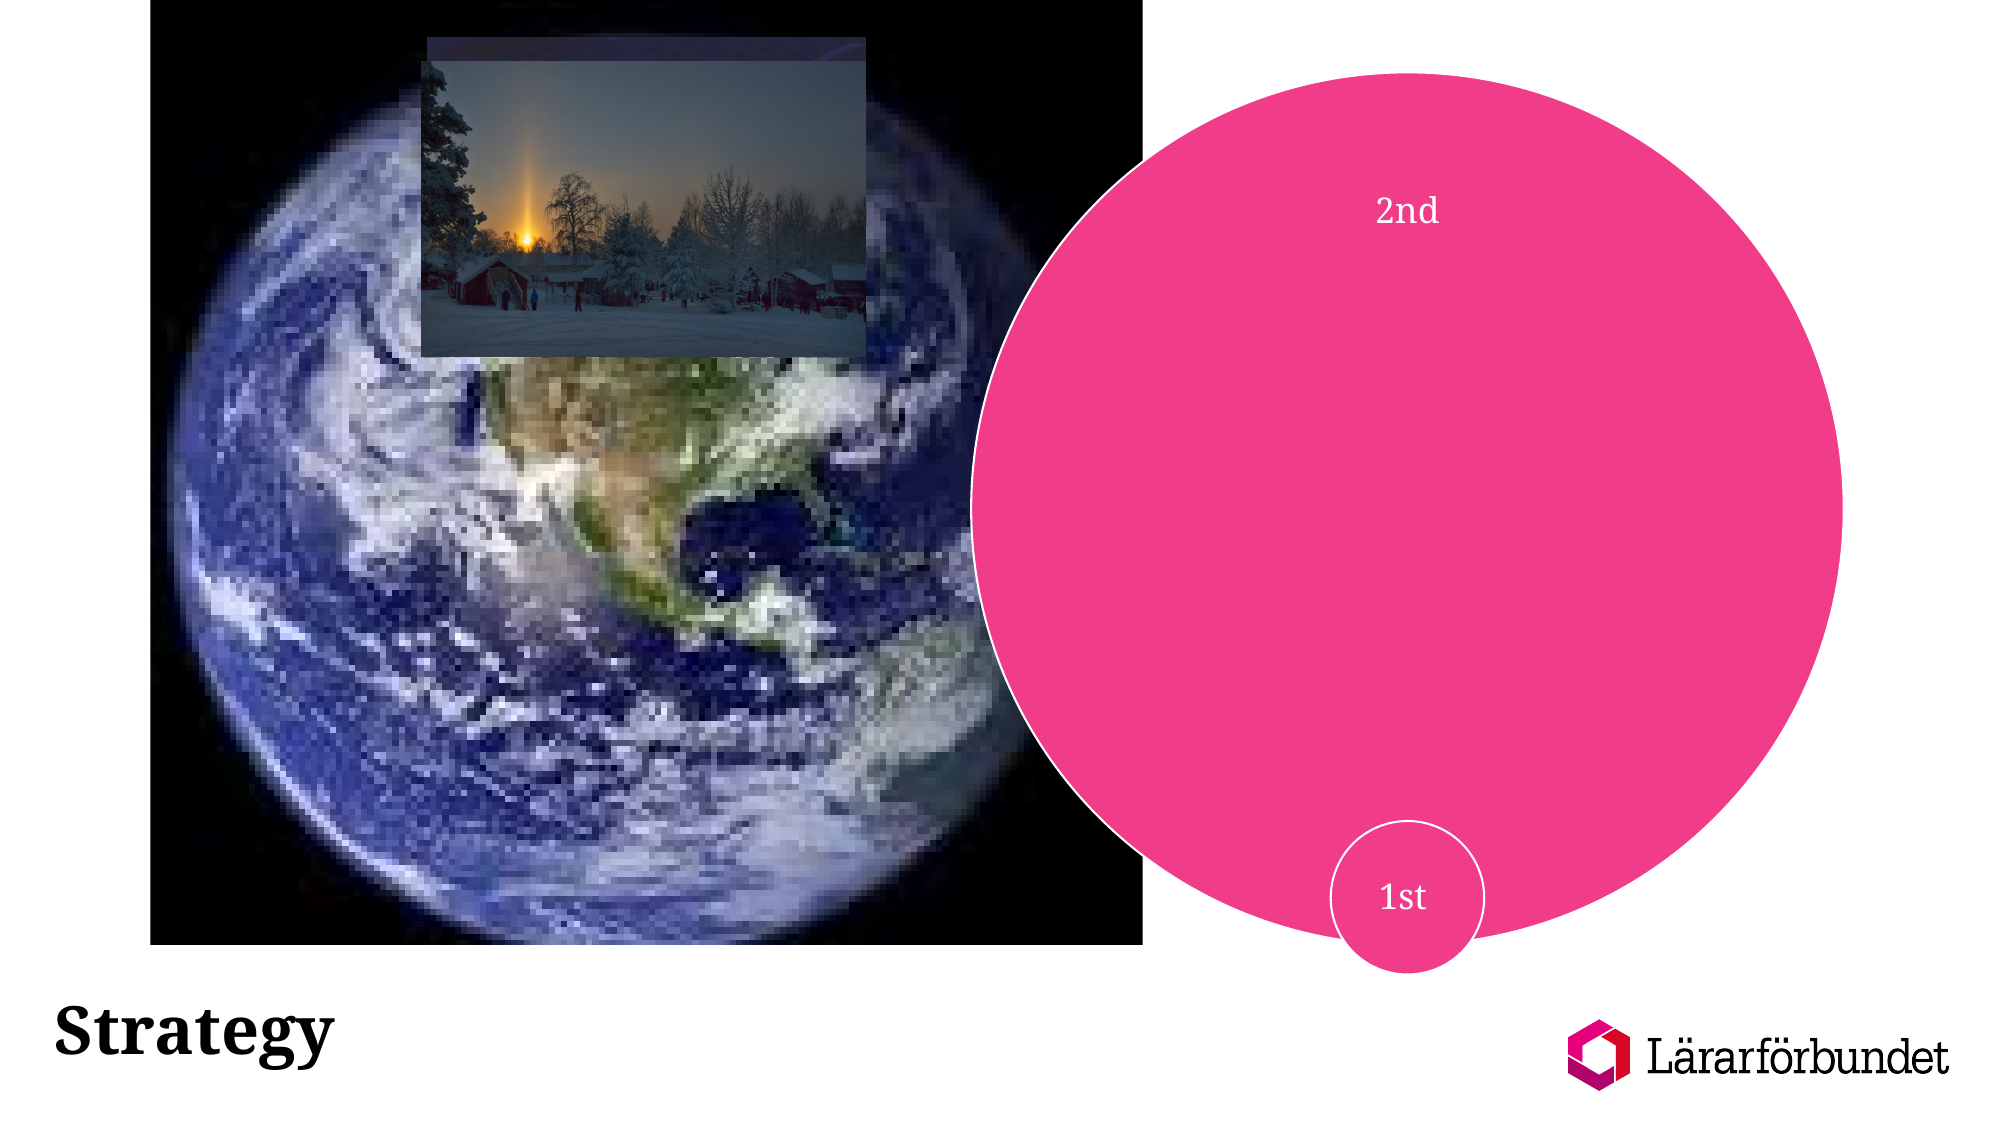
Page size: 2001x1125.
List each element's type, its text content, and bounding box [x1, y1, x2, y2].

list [751, 29, 2000, 988]
picture [150, 0, 1143, 945]
title Strategy [55, 890, 1582, 1085]
picture [1568, 1019, 1949, 1091]
